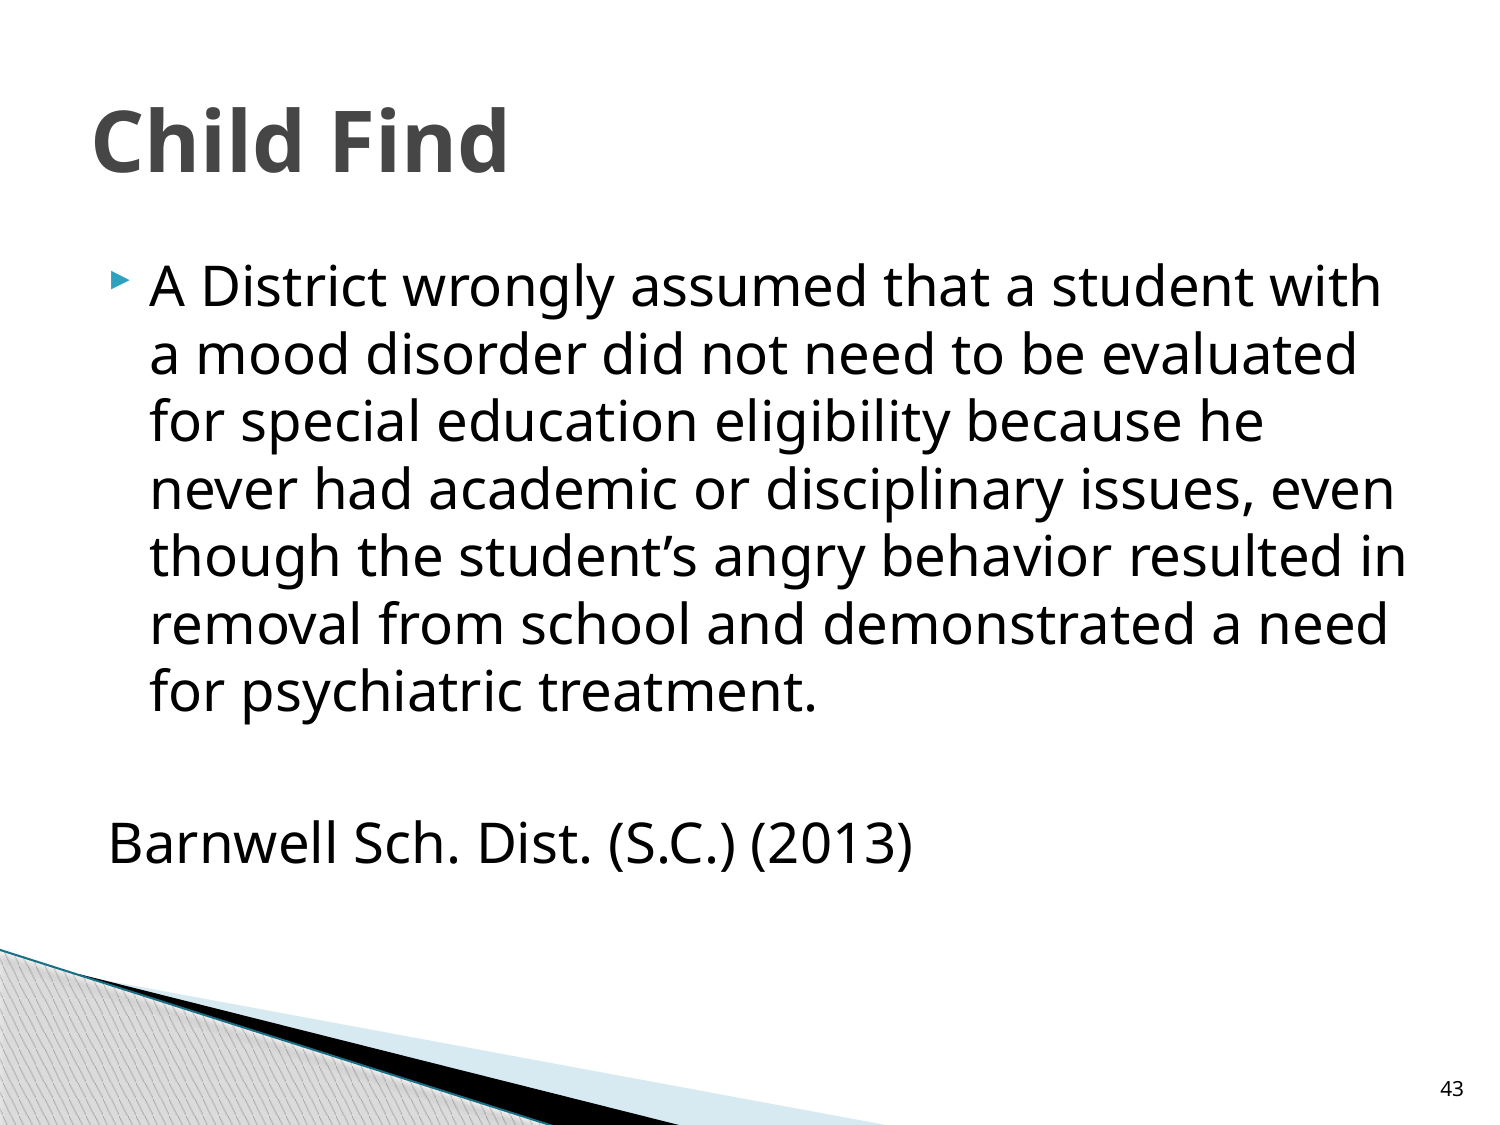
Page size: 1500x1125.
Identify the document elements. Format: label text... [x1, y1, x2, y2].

title Child Find [75, 45, 1425, 233]
slide_number 43 [1418, 1051, 1479, 1112]
list A District wrongly assumed that a student with a mood disorder did not need to be evaluated for special education eligibility because he never had academic or disciplinary issues, even though the student’s angry behavior resulted in removal from school and demonstrated a need for psychiatric treatment. Barnwell Sch. Dist. (S.C.) (2013) [74, 242, 1426, 986]
